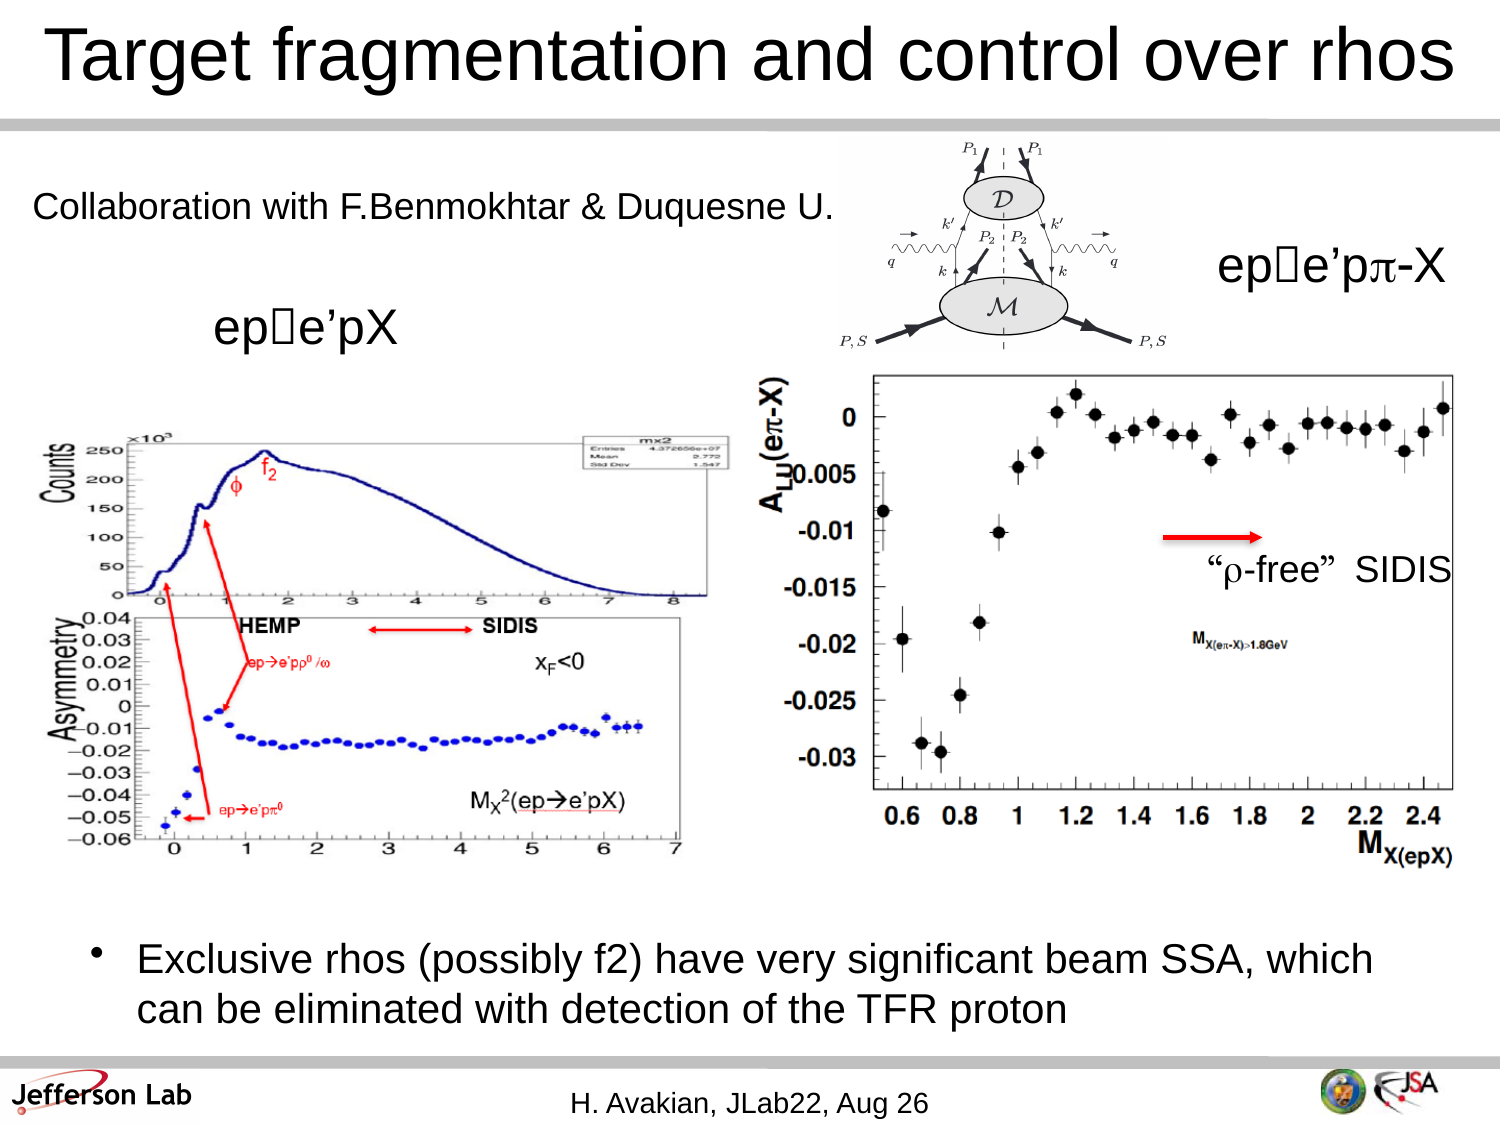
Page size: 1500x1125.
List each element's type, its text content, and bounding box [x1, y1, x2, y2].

text_box epe’pp-X [1202, 224, 1462, 300]
picture [0, 1069, 200, 1125]
text_box Collaboration with F.Benmokhtar & Duquesne U. [17, 174, 832, 235]
text_box Exclusive rhos (possibly f2) have very significant beam SSA, which can be eliminated with detection of the TFR proton [74, 924, 1413, 1040]
text_box epe’pX [198, 287, 414, 335]
title Target fragmentation and control over rhos [0, 3, 1500, 97]
footer H. Avakian, JLab22, Aug 26 [512, 1076, 988, 1118]
picture [0, 137, 1477, 902]
